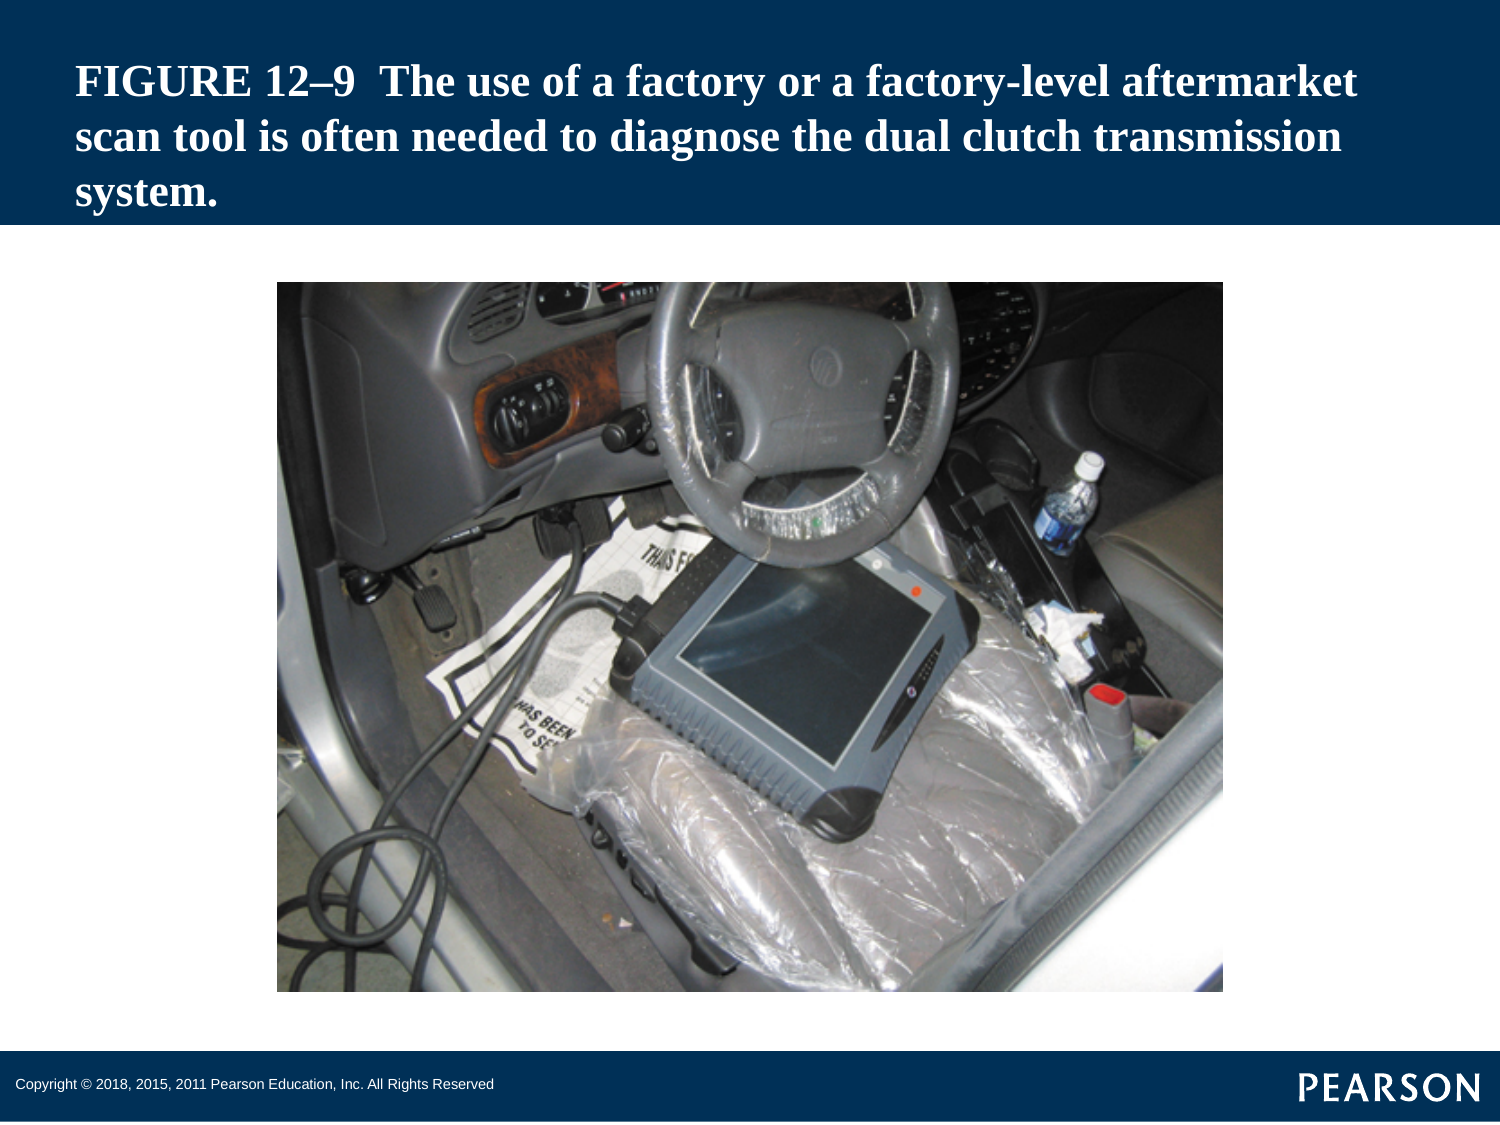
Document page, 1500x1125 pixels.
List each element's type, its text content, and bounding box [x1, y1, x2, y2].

picture [277, 282, 1223, 993]
title FIGURE 12–9 The use of a factory or a factory-level aftermarket scan tool is often needed to diagnose the dual clutch transmission system. [75, 35, 1425, 216]
